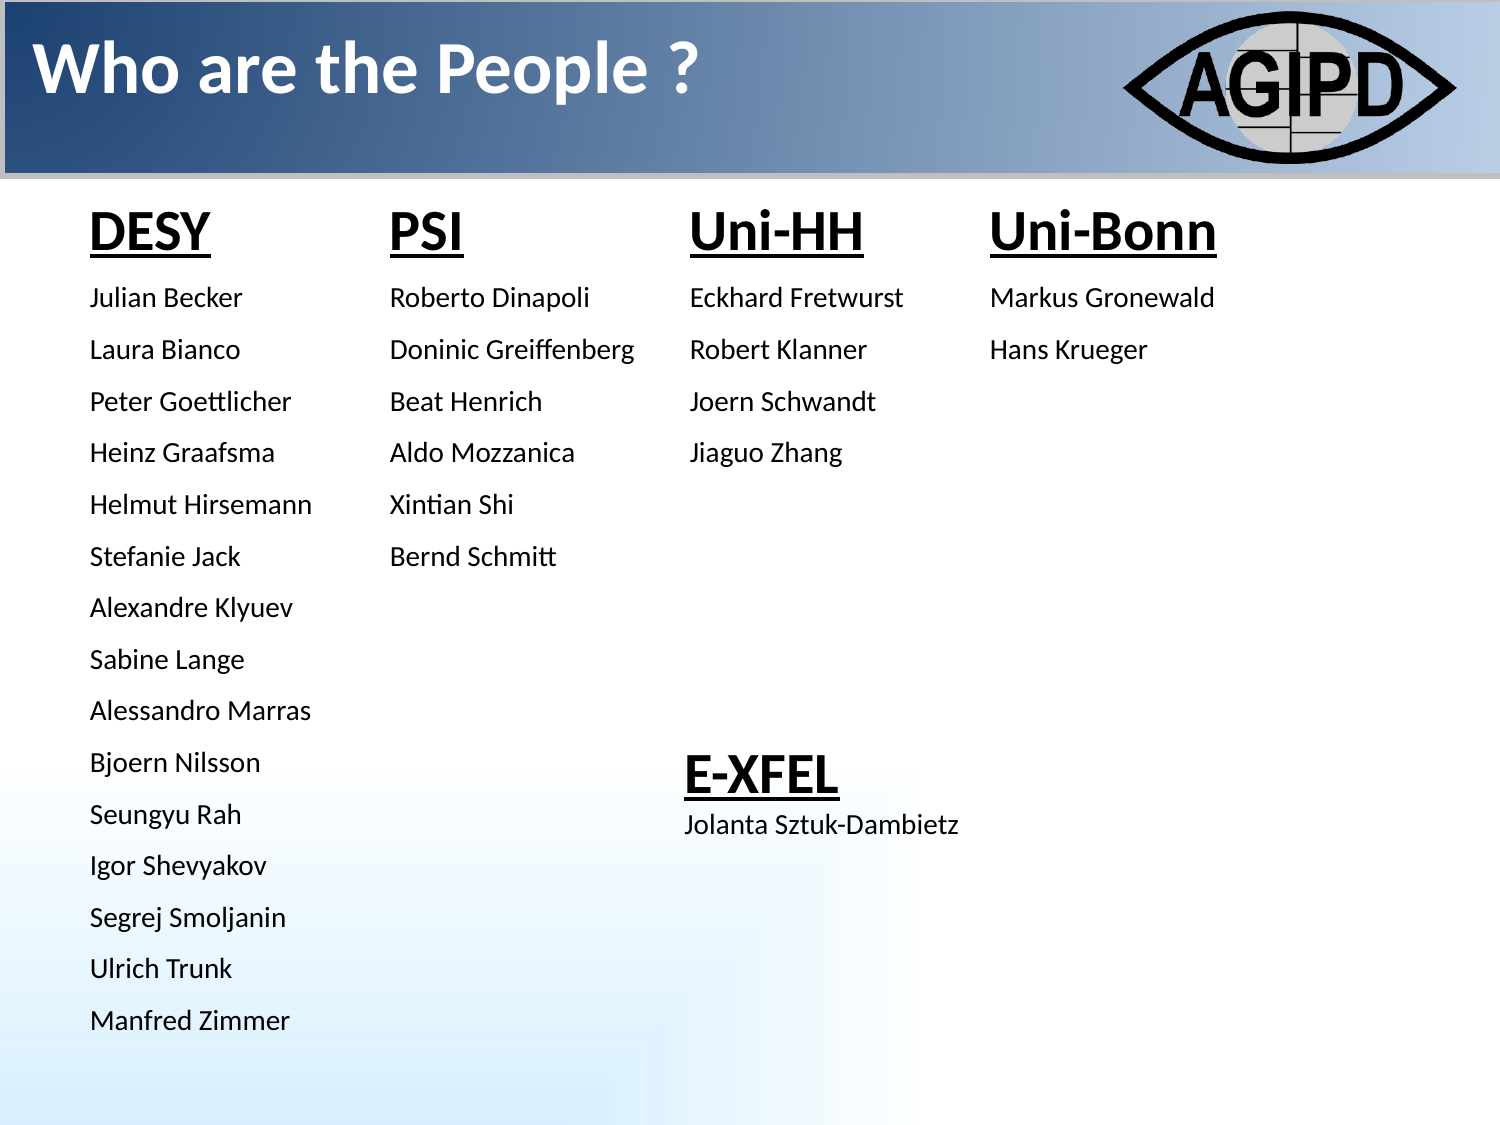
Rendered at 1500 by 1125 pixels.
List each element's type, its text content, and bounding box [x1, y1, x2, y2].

list DESY PSI Uni-HH Uni-Bonn Julian Becker Roberto Dinapoli Eckhard Fretwurst Markus Gronewald Laura Bianco Doninic Greiffenberg Robert Klanner Hans Krueger Peter Goettlicher Beat Henrich Joern Schwandt Heinz Graafsma Aldo Mozzanica Jiaguo Zhang Helmut Hirsemann Xintian Shi Stefanie Jack Bernd Schmitt Alexandre Klyuev Sabine Lange Alessandro Marras Bjoern Nilsson Seungyu Rah Igor Shevyakov Segrej Smoljanin Ulrich Trunk Manfred Zimmer [75, 184, 1424, 981]
text_box Who are the People ? [17, 11, 1046, 164]
text_box E-XFEL Jolanta Sztuk-Dambietz [669, 727, 974, 848]
picture [0, 0, 1500, 179]
